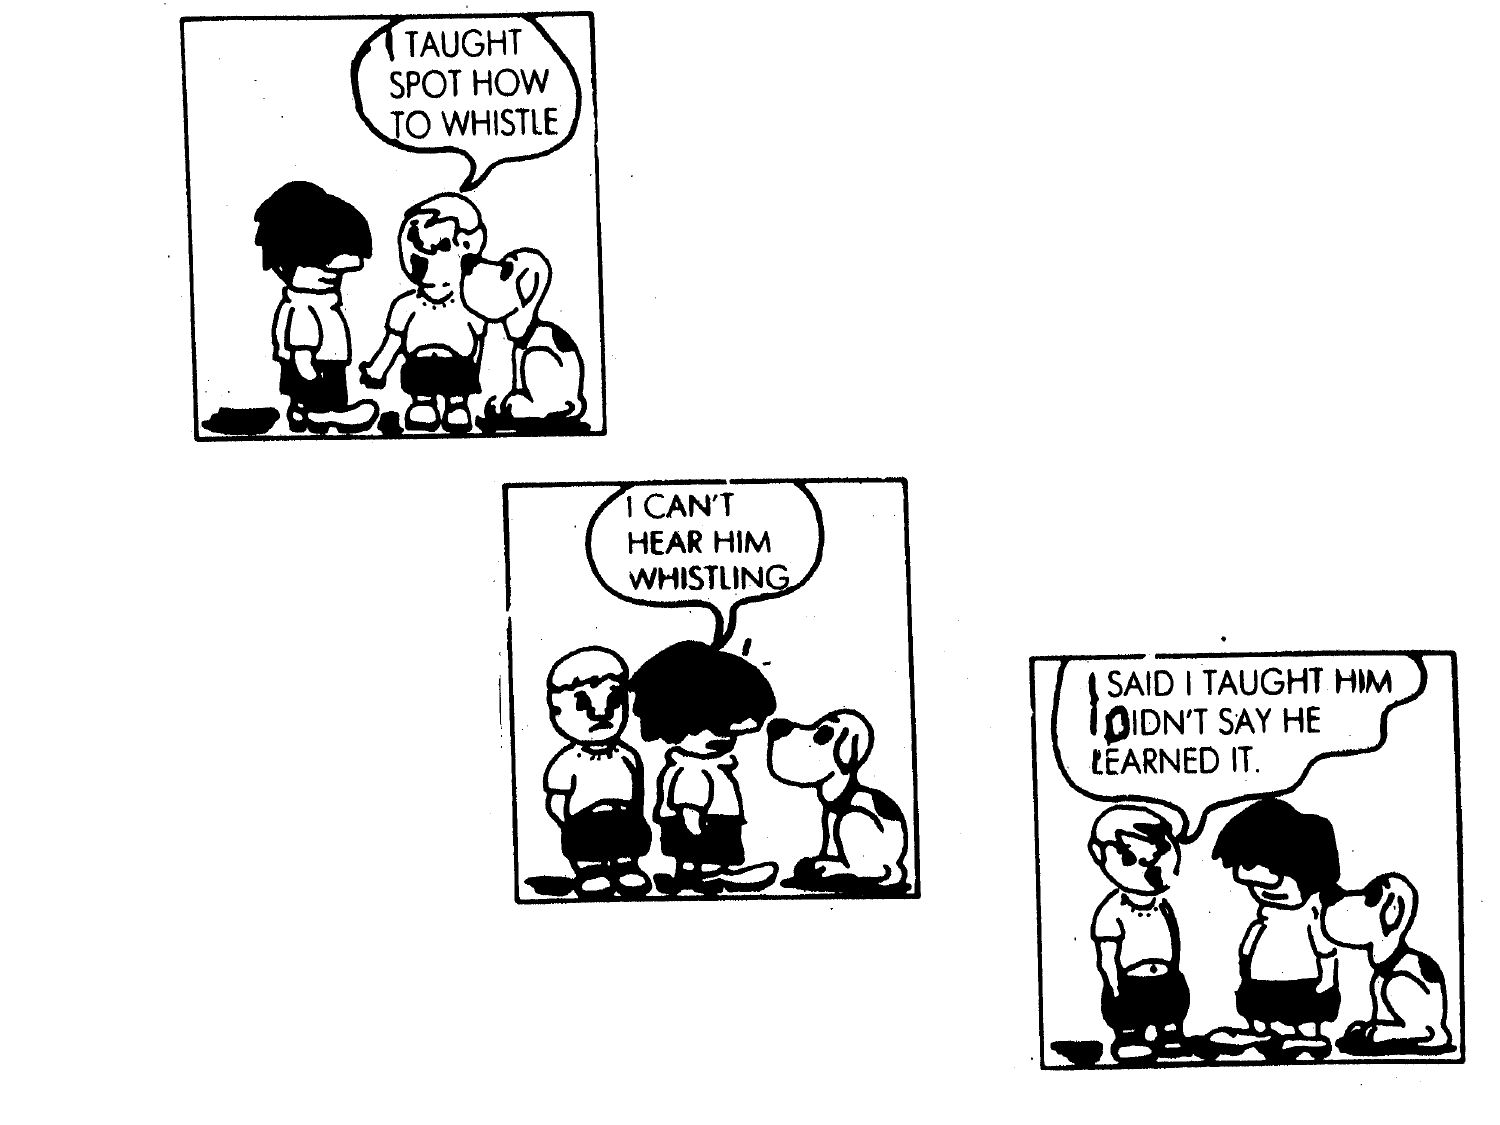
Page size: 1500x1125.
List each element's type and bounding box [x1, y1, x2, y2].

list [149, 0, 663, 443]
picture [424, 462, 1500, 1096]
